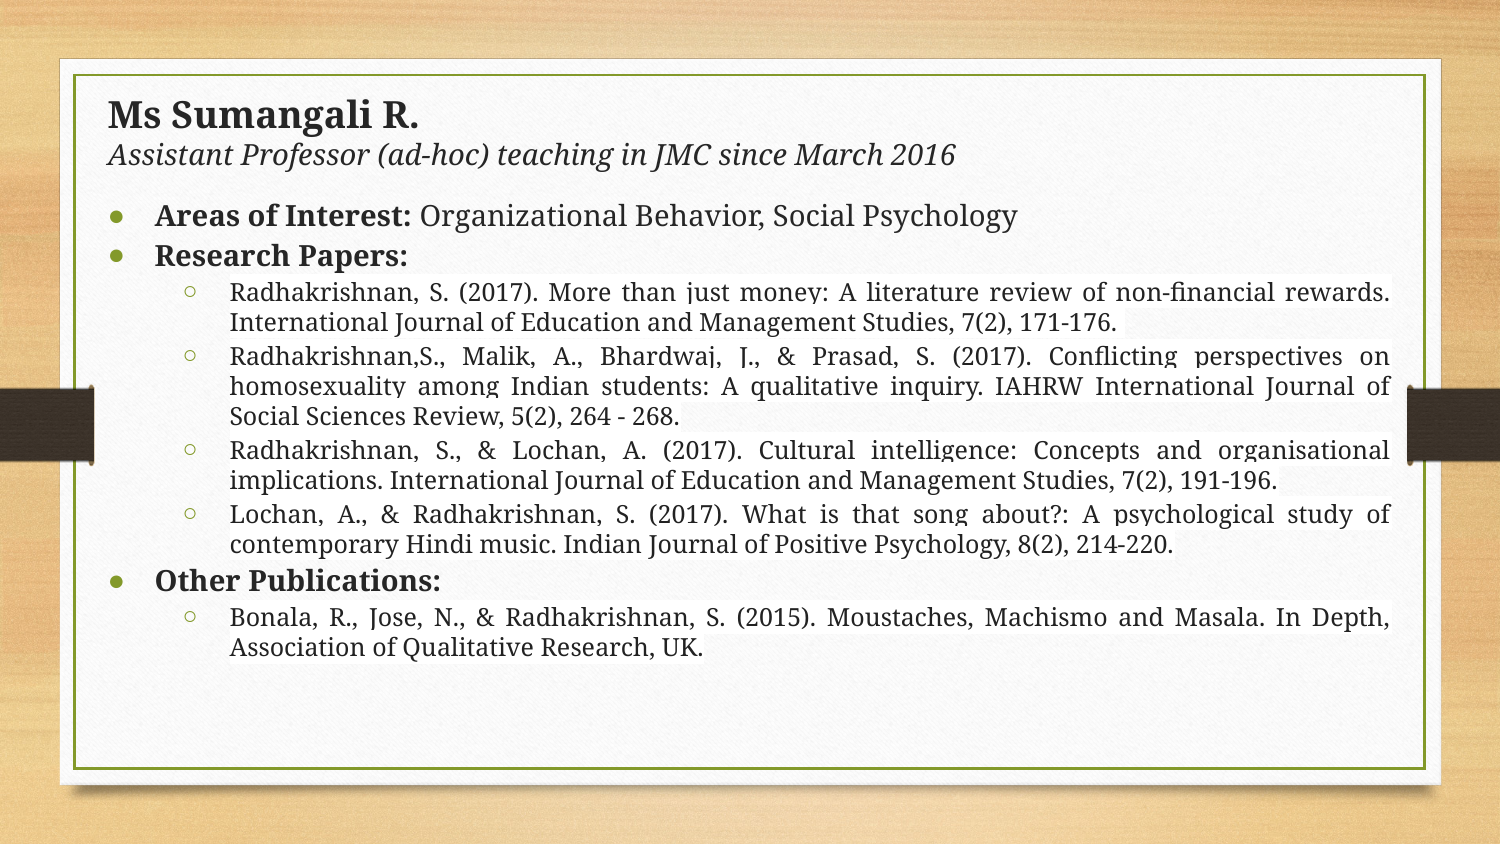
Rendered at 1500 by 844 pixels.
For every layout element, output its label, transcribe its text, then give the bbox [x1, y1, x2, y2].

list Ms Sumangali R. Assistant Professor (ad-hoc) teaching in JMC since March 2016 Areas of Interest: Organizational Behavior, Social Psychology Research Papers: Radhakrishnan, S. (2017). More than just money: A literature review of non-financial rewards. International Journal of Education and Management Studies, 7(2), 171-176. Radhakrishnan,S., Malik, A., Bhardwaj, J., & Prasad, S. (2017). Conflicting perspectives on homosexuality among Indian students: A qualitative inquiry. IAHRW International Journal of Social Sciences Review, 5(2), 264 - 268. Radhakrishnan, S., & Lochan, A. (2017). Cultural intelligence: Concepts and organisational implications. International Journal of Education and Management Studies, 7(2), 191-196. Lochan, A., & Radhakrishnan, S. (2017). What is that song about?: A psychological study of contemporary Hindi music. Indian Journal of Positive Psychology, 8(2), 214-220. Other Publications: Bonala, R., Jose, N., & Radhakrishnan, S. (2015). Moustaches, Machismo and Masala. In Depth, Association of Qualitative Research, UK. [92, 76, 1407, 771]
picture [0, 0, 1500, 844]
